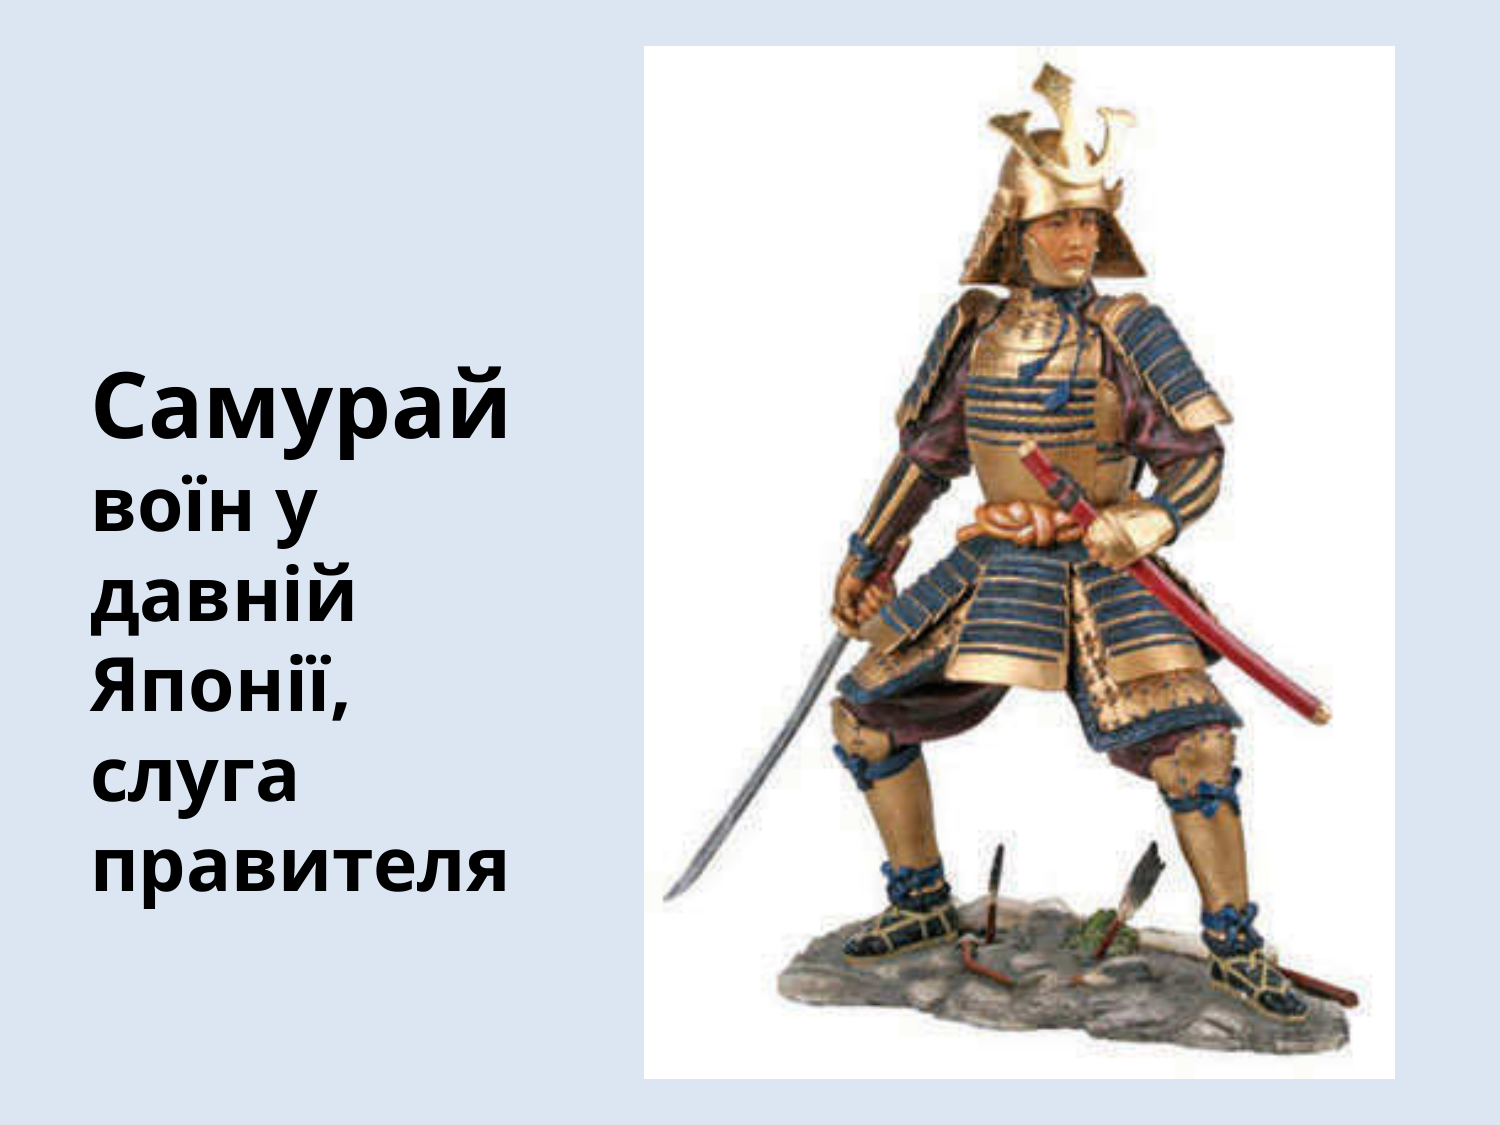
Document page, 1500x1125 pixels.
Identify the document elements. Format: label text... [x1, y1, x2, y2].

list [644, 46, 1395, 1079]
title Самурай воїн у давній Японії, слуга правителя [75, 44, 569, 914]
